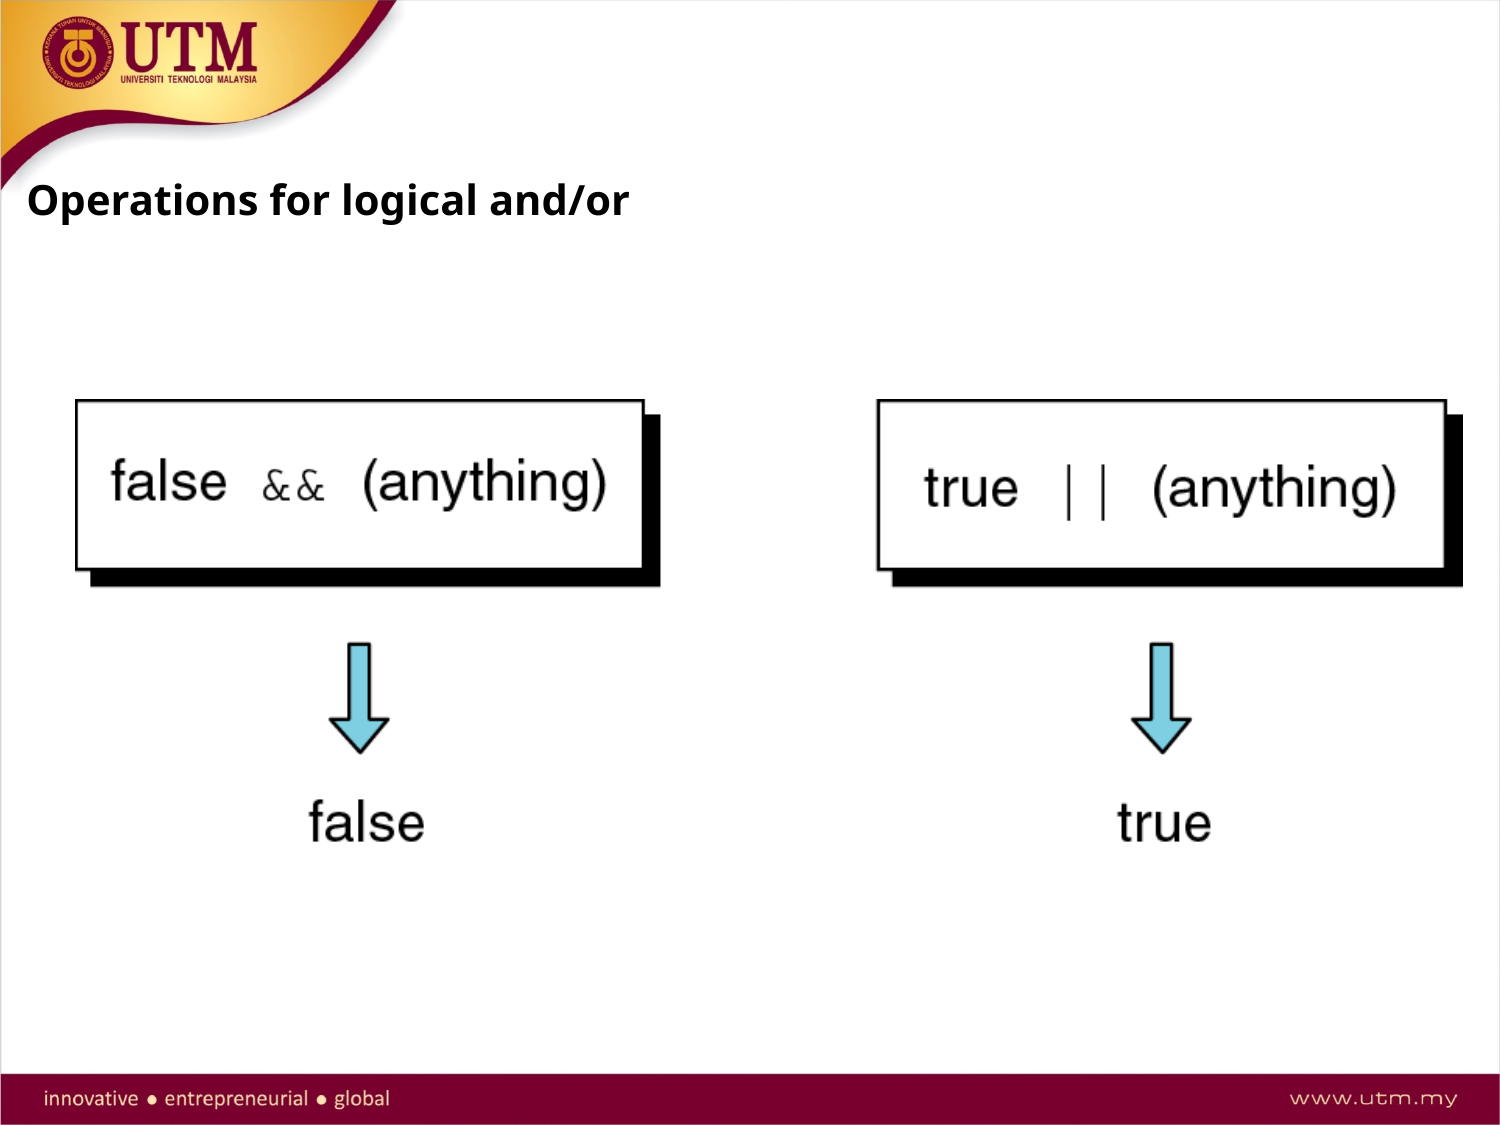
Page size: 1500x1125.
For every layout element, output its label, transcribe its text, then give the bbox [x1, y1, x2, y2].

picture [0, 0, 1500, 1125]
text_box Operations for logical and/or [11, 166, 646, 232]
